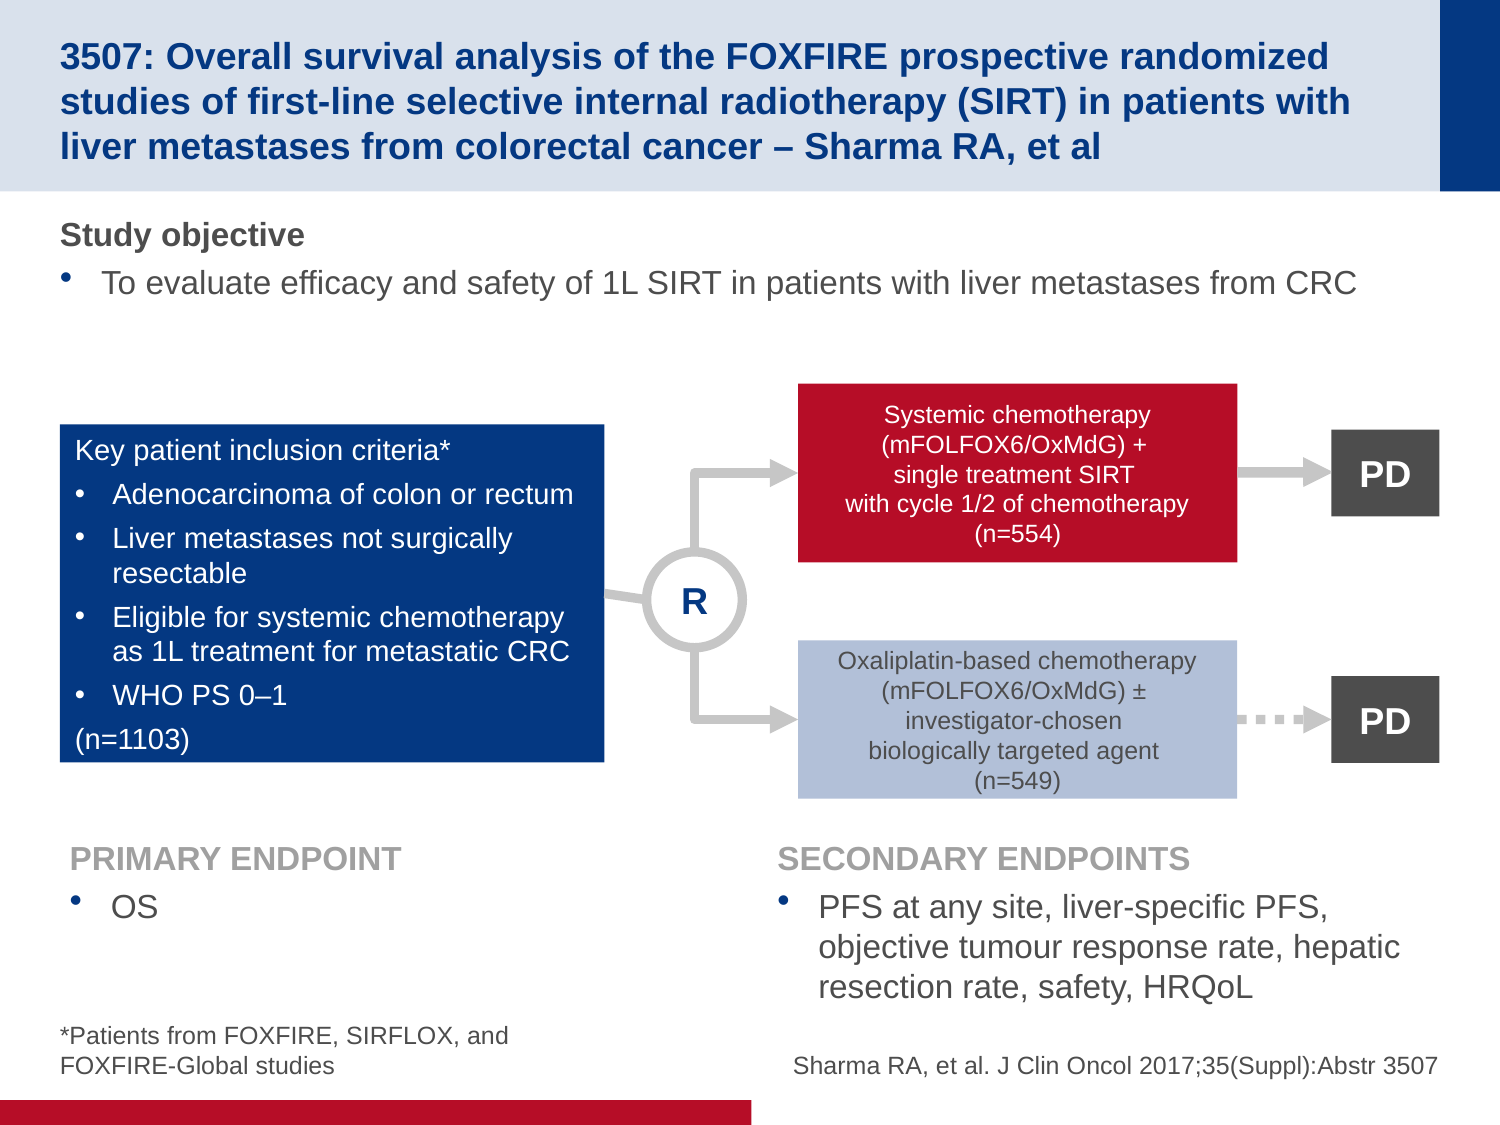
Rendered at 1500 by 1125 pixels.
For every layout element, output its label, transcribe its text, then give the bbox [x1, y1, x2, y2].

text_box Systemic chemotherapy (mFOLFOX6/OxMdG) + single treatment SIRT with cycle 1/2 of chemotherapy (n=554) [798, 383, 1238, 563]
text_box Oxaliplatin-based chemotherapy (mFOLFOX6/OxMdG) ± investigator-chosen biologically targeted agent (n=549) [798, 640, 1238, 799]
text_box R [646, 552, 743, 648]
list *Patients from FOXFIRE, SIRFLOX, and FOXFIRE-Global studies [59, 999, 762, 1080]
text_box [706, 460, 786, 565]
title 3507: Overall survival analysis of the FOXFIRE prospective randomized studies of first-line selective internal radiotherapy (SIRT) in patients with liver metastases from colorectal cancer – Sharma RA, et al [59, 29, 1412, 162]
text_box PD [1331, 429, 1440, 517]
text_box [710, 631, 783, 736]
text_box PRIMARY ENDPOINT OS [69, 829, 748, 1025]
text_box Study objective To evaluate efficacy and safety of 1L SIRT in patients with liver metastases from CRC [59, 205, 1441, 310]
text_box PD [1331, 676, 1440, 763]
text_box SECONDARY ENDPOINTS PFS at any site, liver-specific PFS, objective tumour response rate, hepatic resection rate, safety, HRQoL [762, 829, 1441, 1030]
list Sharma RA, et al. J Clin Oncol 2017;35(Suppl):Abstr 3507 [762, 1030, 1441, 1080]
text_box Key patient inclusion criteria* Adenocarcinoma of colon or rectum Liver metastases not surgically resectable Eligible for systemic chemotherapy as 1L treatment for metastatic CRC WHO PS 0–1 (n=1103) [59, 424, 605, 763]
